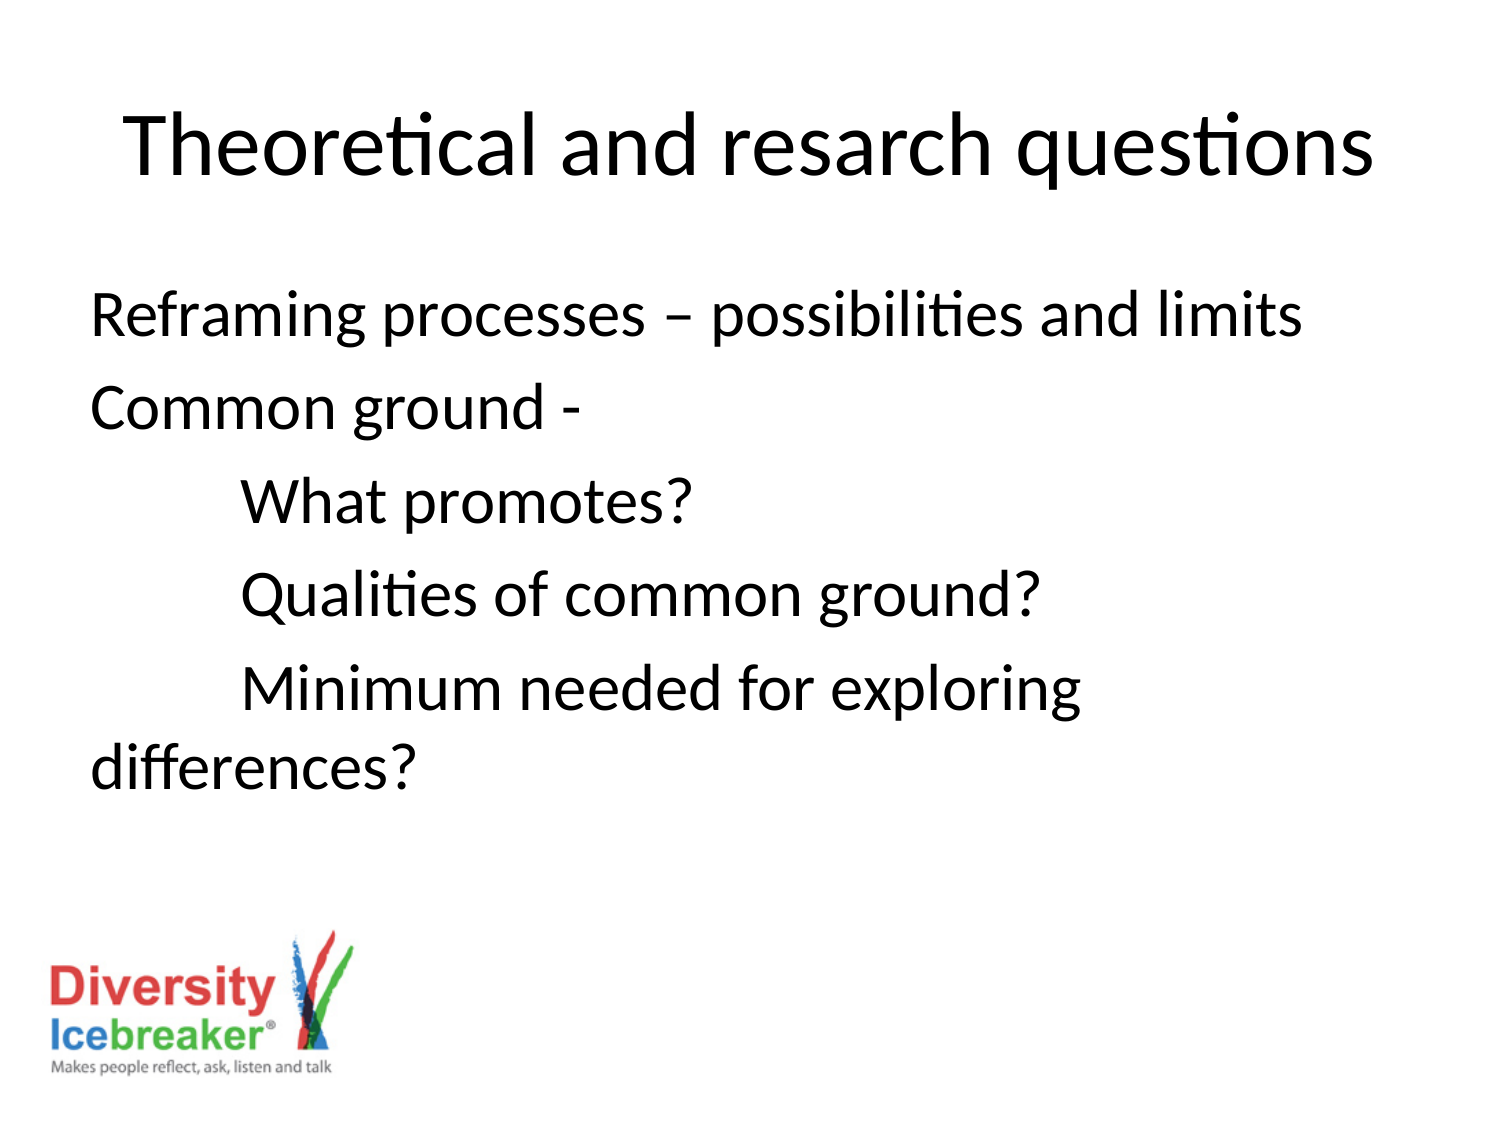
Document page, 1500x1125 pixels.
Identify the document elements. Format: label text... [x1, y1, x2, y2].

list Reframing processes – possibilities and limits Common ground - What promotes? Qualities of common ground? Minimum needed for exploring differences? [75, 262, 1425, 1005]
title Theoretical and resarch questions [75, 45, 1425, 233]
picture [40, 928, 369, 1078]
